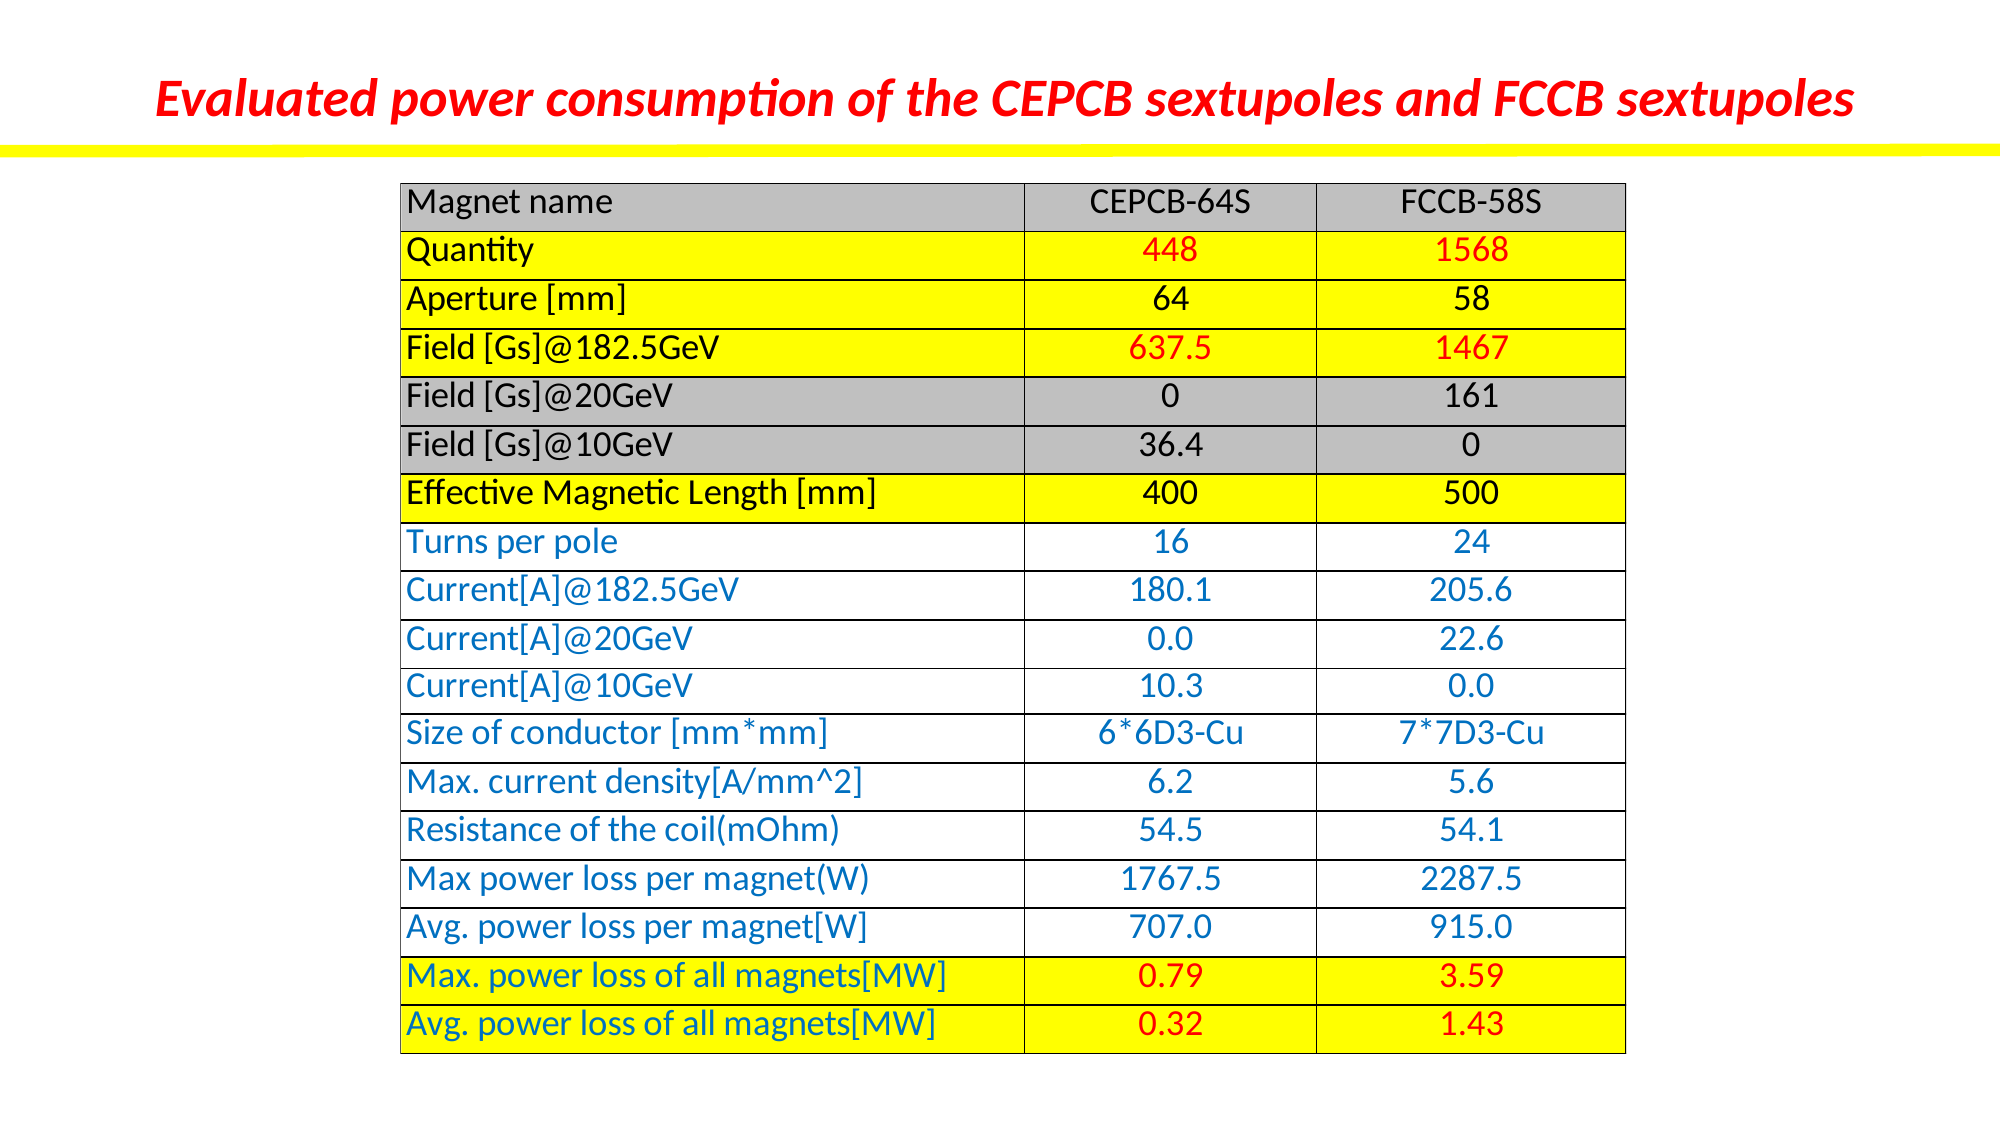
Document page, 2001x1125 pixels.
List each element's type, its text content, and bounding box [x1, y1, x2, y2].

text_box Evaluated power consumption of the CEPCB sextupoles and FCCB sextupoles [140, 54, 1918, 135]
picture [400, 182, 1628, 1055]
